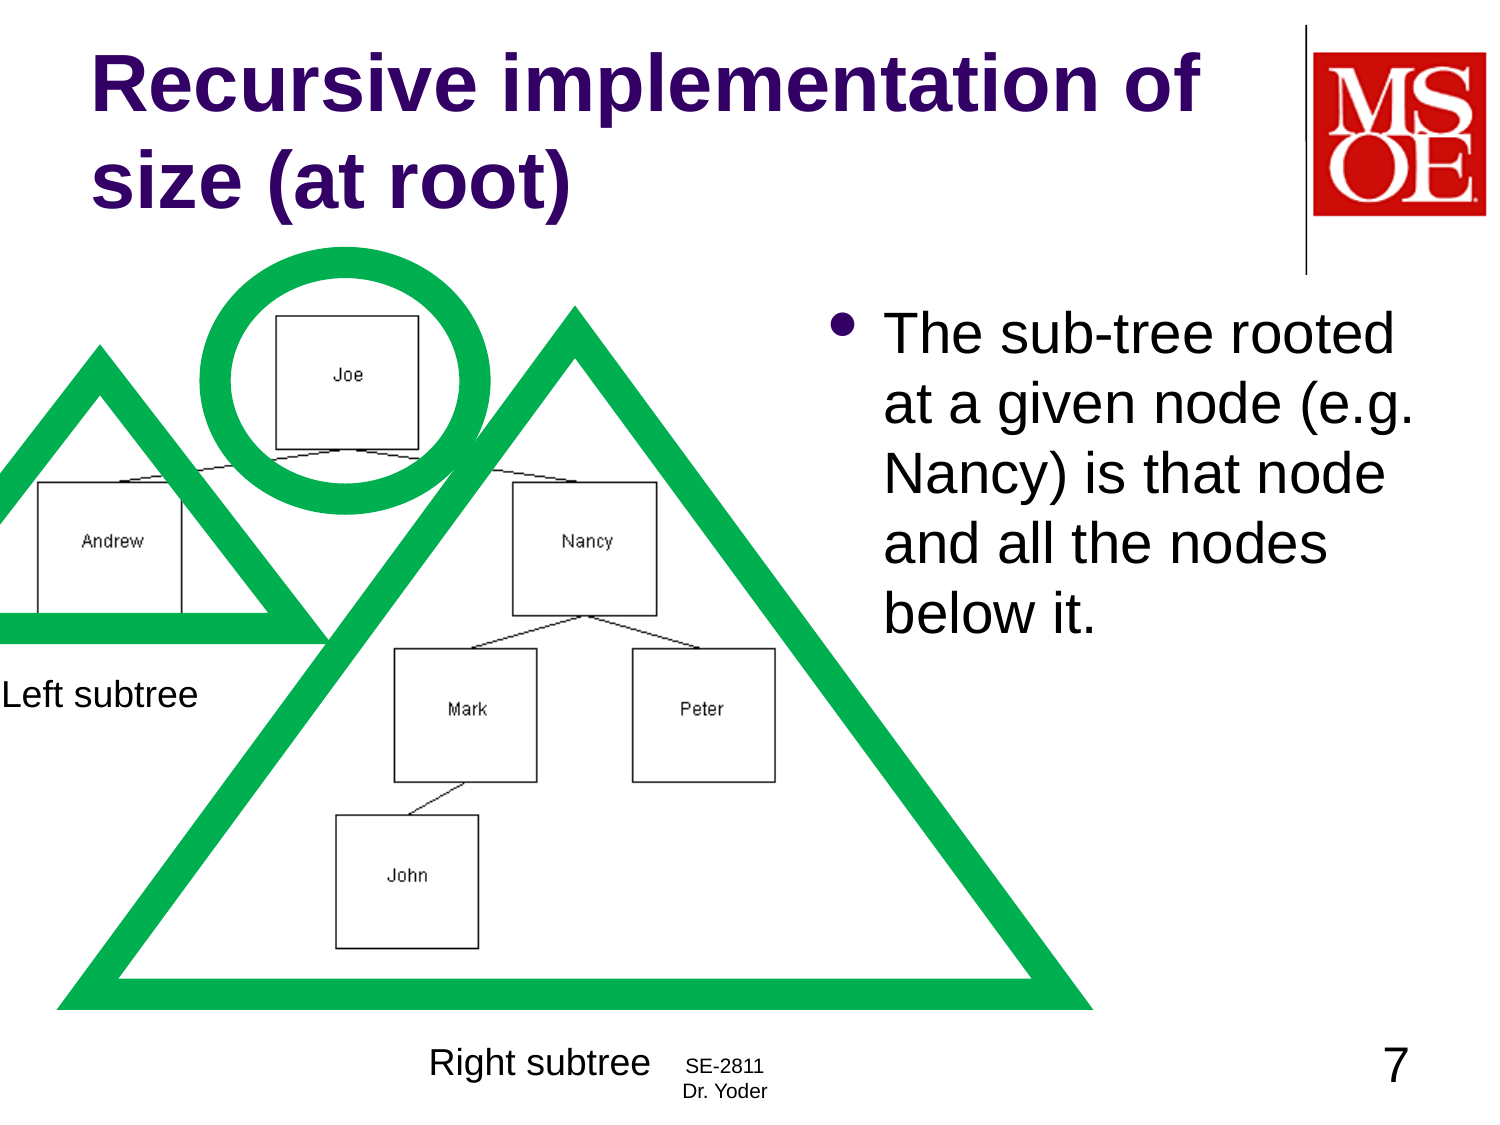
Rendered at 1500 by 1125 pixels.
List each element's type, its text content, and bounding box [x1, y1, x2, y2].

picture [1313, 37, 1488, 232]
list The sub-tree rooted at a given node (e.g. Nancy) is that node and all the nodes below it. [812, 287, 1476, 1012]
text_box [252, 262, 438, 298]
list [0, 299, 821, 963]
slide_number 7 [1074, 1024, 1426, 1101]
footer SE-2811 Dr. Yoder [487, 1044, 963, 1121]
title Recursive implementation of size (at root) [74, 19, 1313, 233]
text_box Right subtree [413, 1030, 667, 1091]
text_box [87, 671, 1063, 995]
